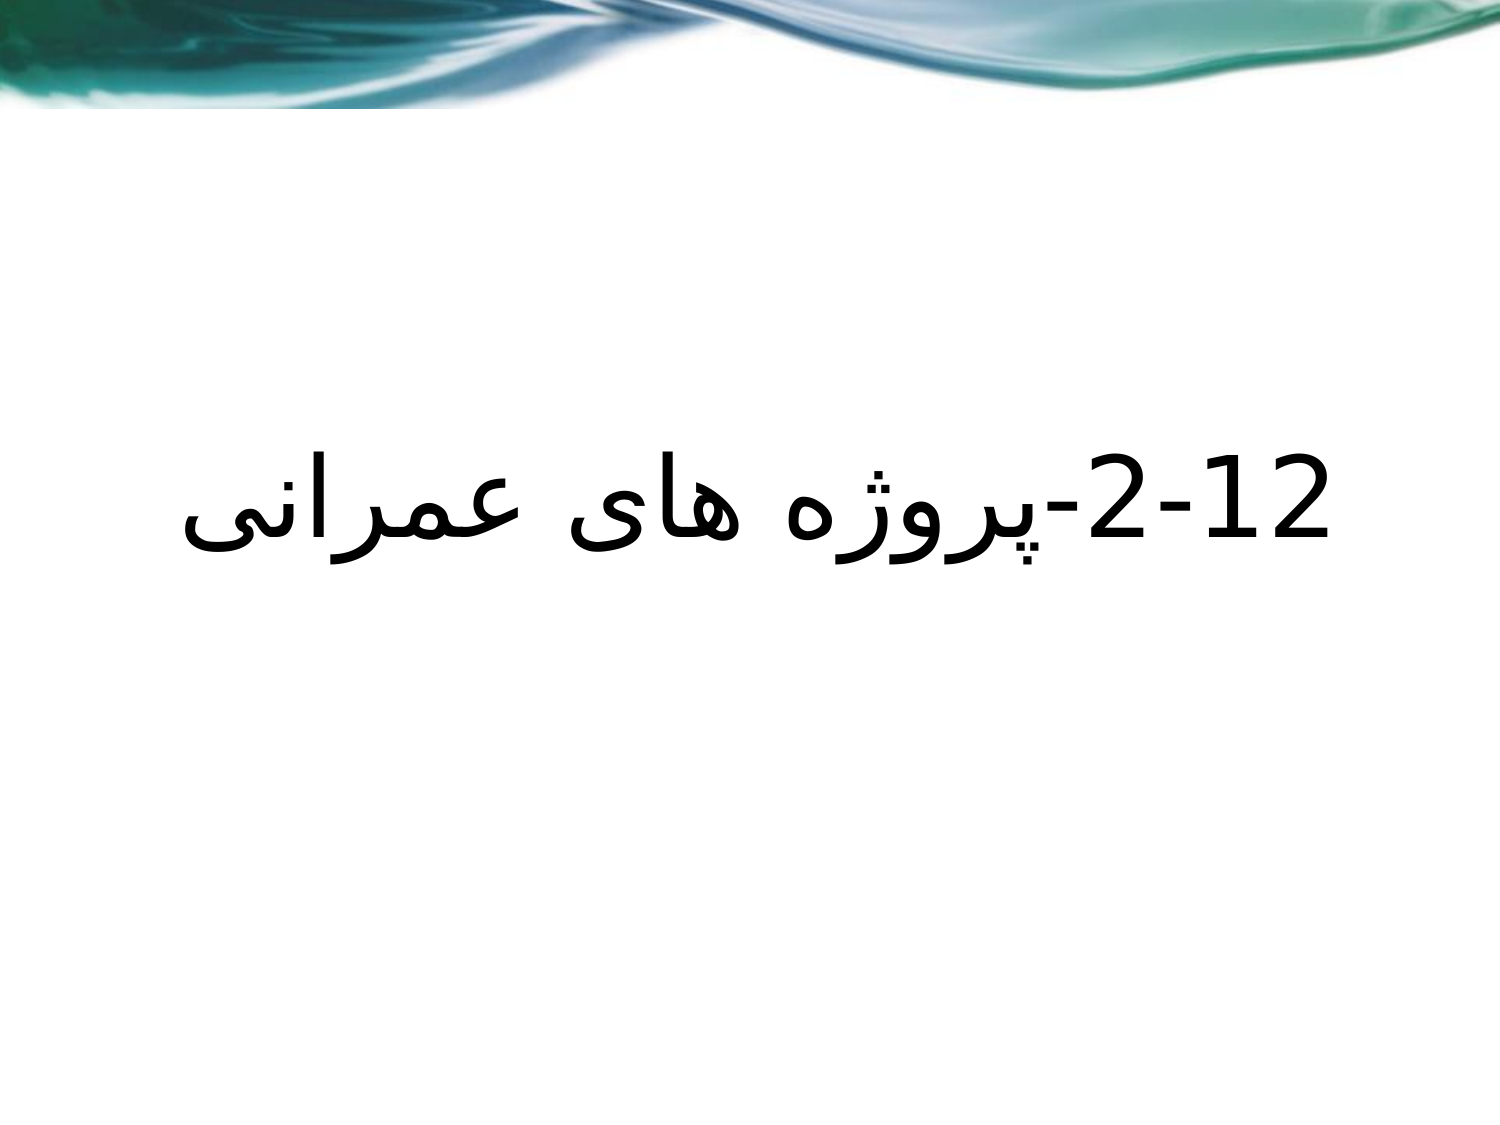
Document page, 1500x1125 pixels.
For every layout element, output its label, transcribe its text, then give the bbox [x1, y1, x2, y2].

picture [0, 0, 1500, 109]
title 2-12-پروژه های عمرانی [83, 417, 1434, 568]
